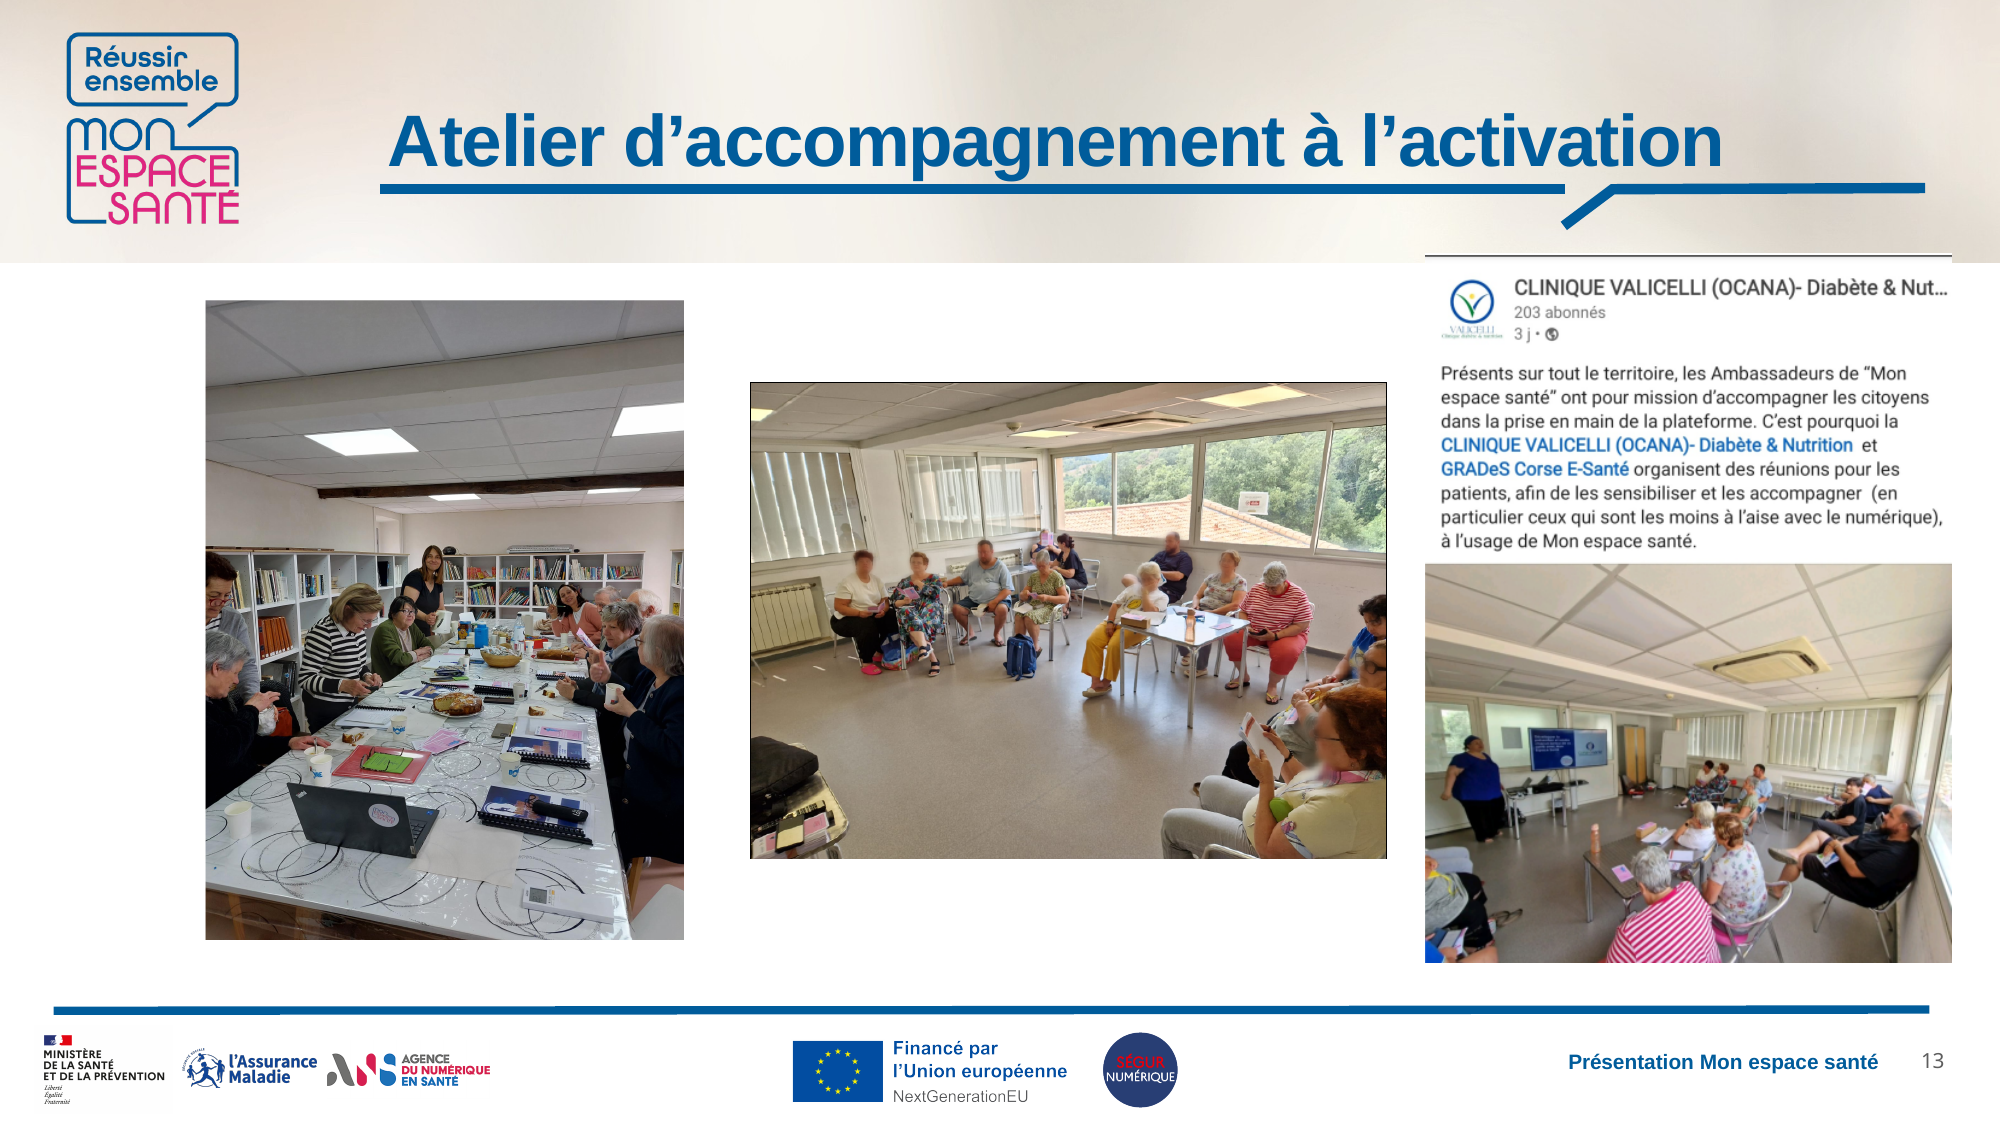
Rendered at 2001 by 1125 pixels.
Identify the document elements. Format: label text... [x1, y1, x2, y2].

slide_number 12 [1906, 1040, 1984, 1081]
picture [1098, 1031, 1186, 1111]
picture [0, 0, 2000, 963]
picture [327, 1040, 490, 1099]
title Atelier d’accompagnement à l’activation [378, 2, 1772, 190]
picture [34, 1025, 173, 1114]
picture [786, 1031, 1095, 1110]
picture [182, 1048, 317, 1088]
picture [124, 301, 1390, 939]
